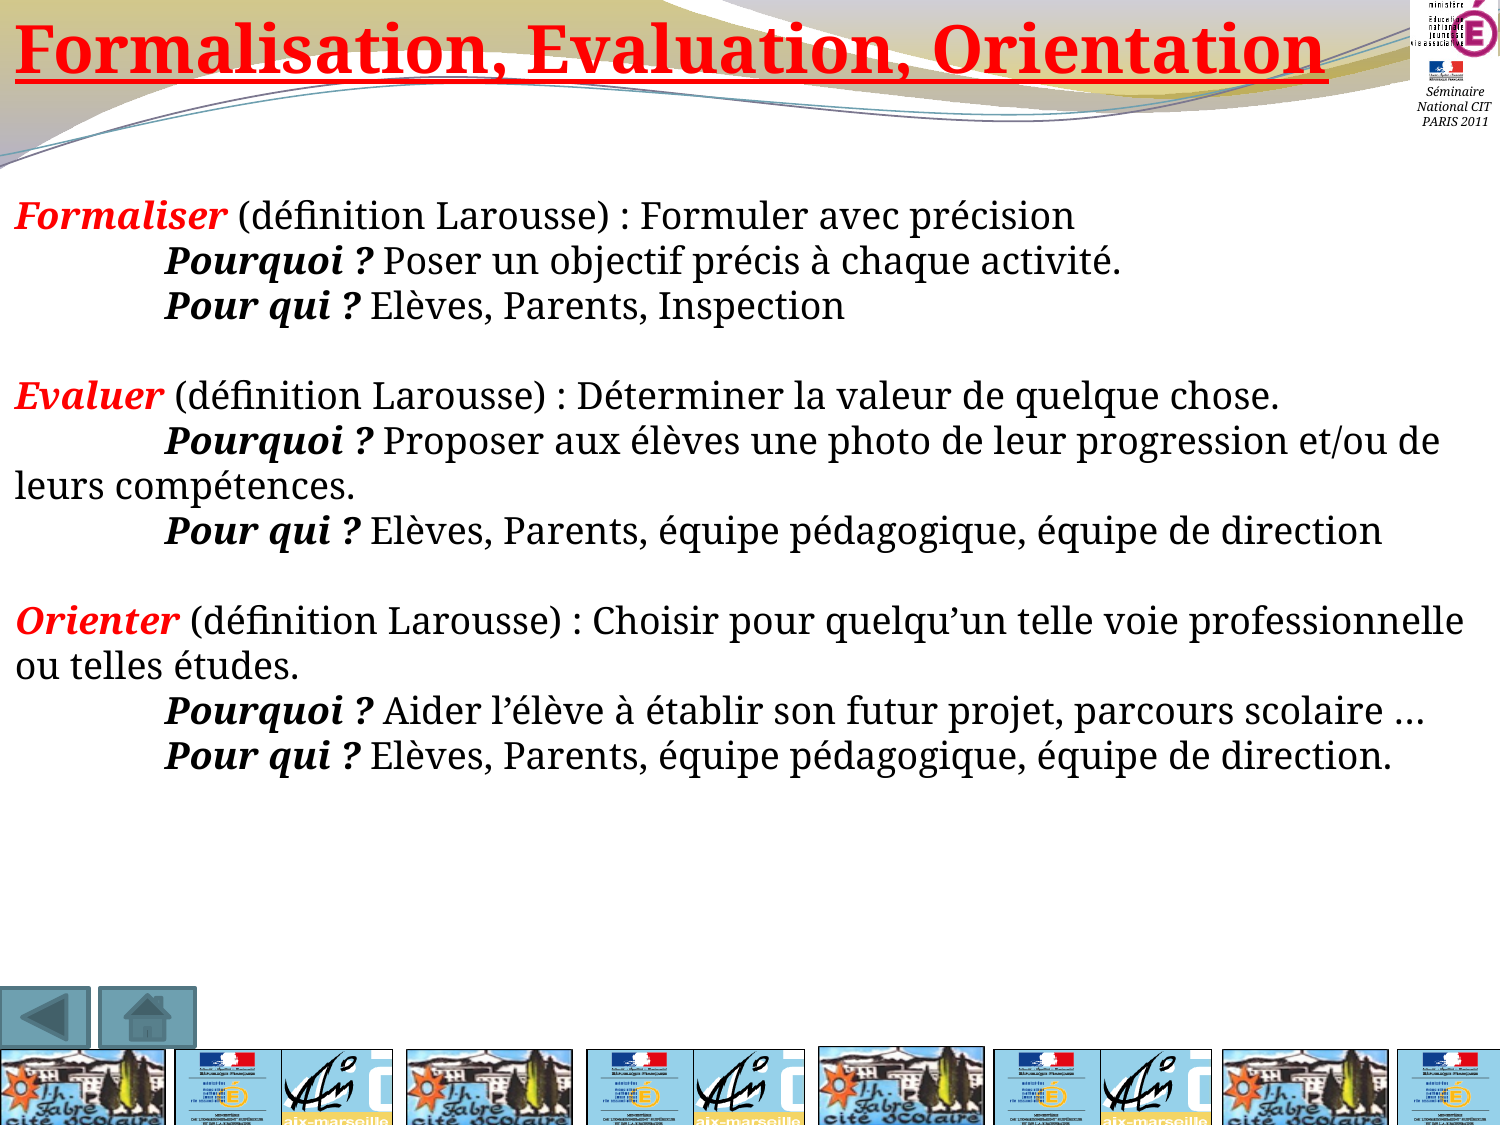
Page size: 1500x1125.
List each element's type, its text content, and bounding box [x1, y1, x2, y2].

table_header [1393, 1, 1399, 95]
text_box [1399, 0, 1500, 89]
text_box Formalisation, Evaluation, Orientation [0, 0, 1398, 95]
text_box [98, 986, 197, 1045]
text_box [0, 986, 91, 1046]
text_box Formaliser (définition Larousse) : Formuler avec précision Pourquoi ? Poser un objectif précis à chaque activité. Pour qui ? Elèves, Parents, Inspection Evaluer (définition Larousse) : Déterminer la valeur de quelque chose. Pourquoi ? Proposer aux élèves une photo de leur progression et/ou de leurs compétences. Pour qui ? Elèves, Parents, équipe pédagogique, équipe de direction Orienter (définition Larousse) : Choisir pour quelqu’un telle voie professionnelle ou telles études. Pourquoi ? Aider l’élève à établir son futur projet, parcours scolaire … Pour qui ? Elèves, Parents, équipe pédagogique, équipe de direction. [0, 184, 1500, 875]
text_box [0, 1046, 1500, 1125]
table_cell [1402, 89, 1500, 93]
